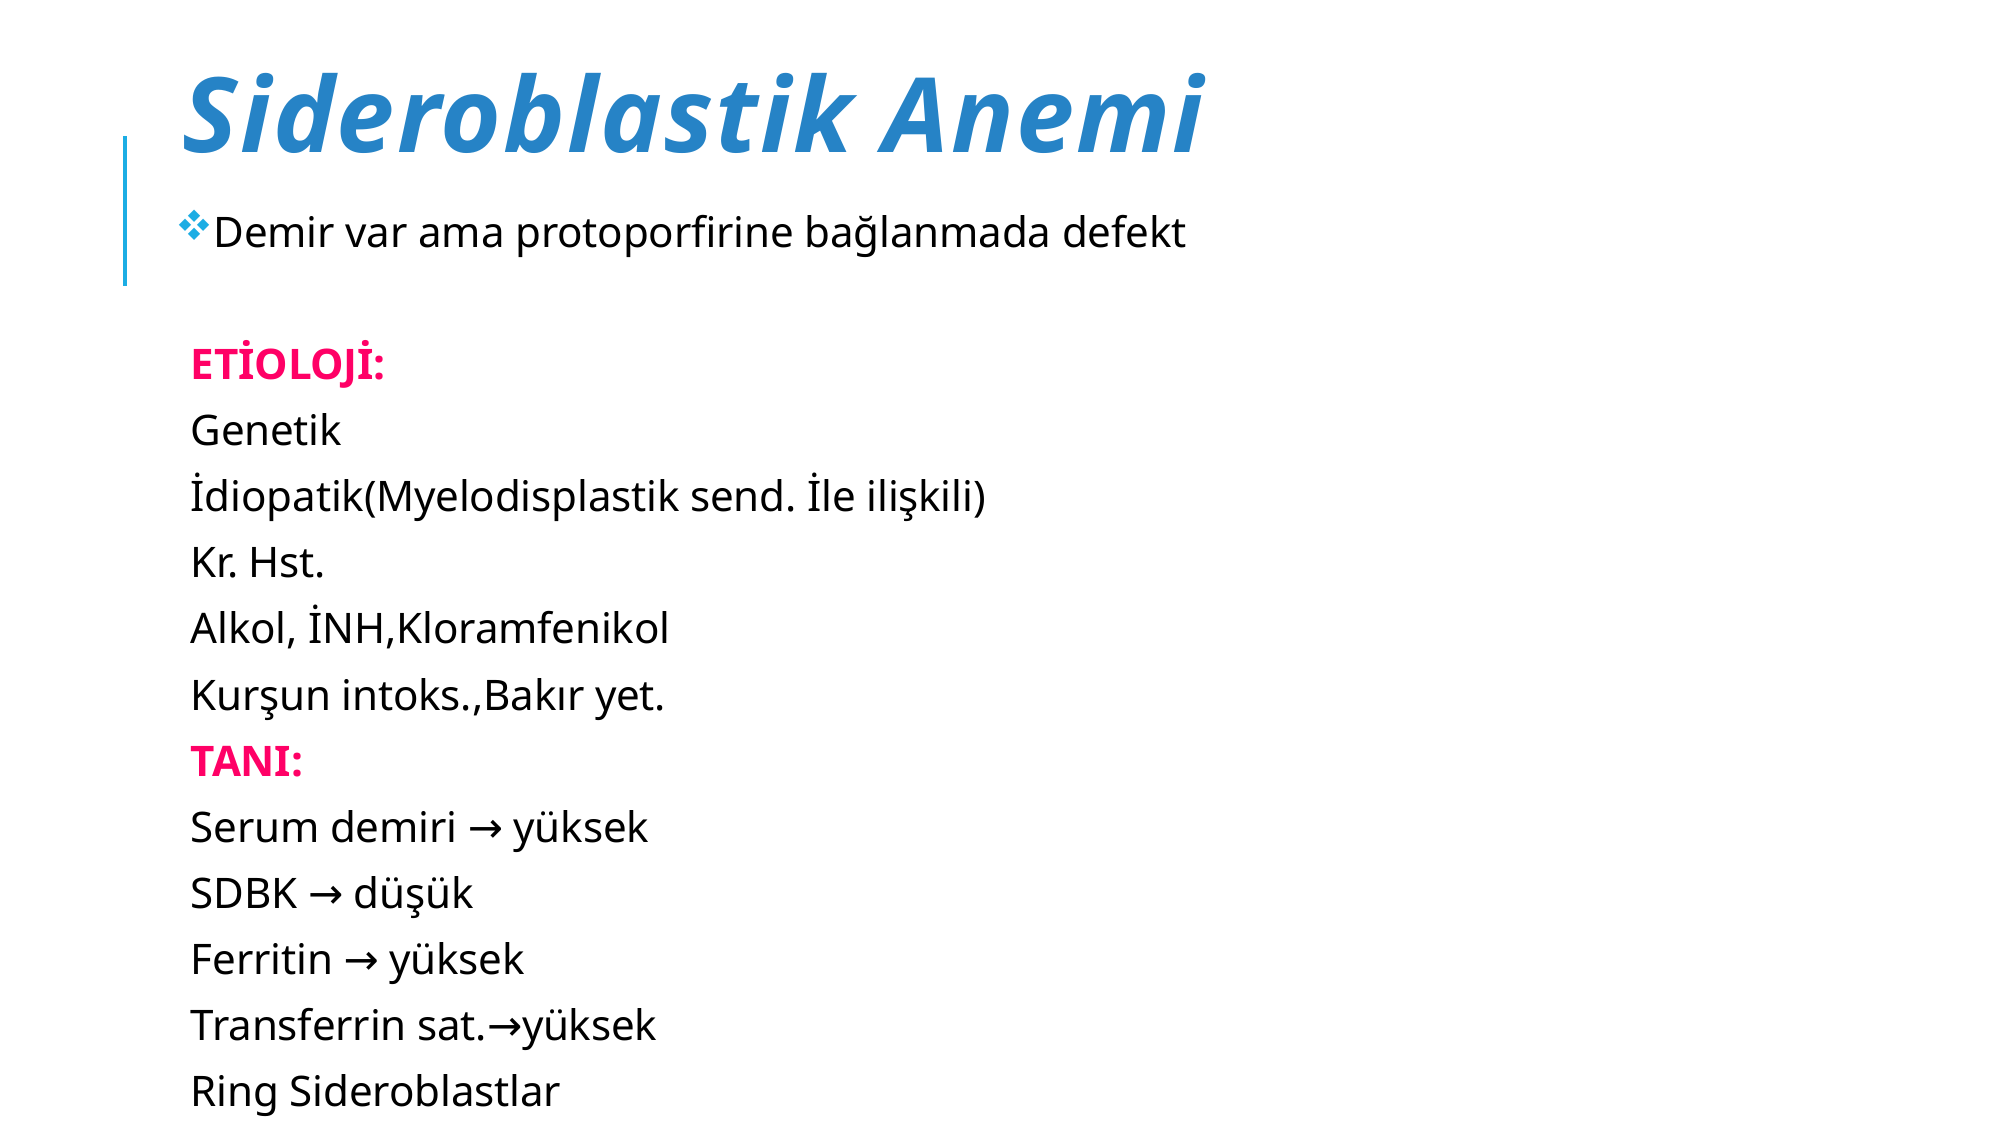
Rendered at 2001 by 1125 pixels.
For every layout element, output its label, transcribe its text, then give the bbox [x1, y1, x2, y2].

title Sideroblastik Anemi [168, 0, 1763, 203]
list Demir var ama protoporfirine bağlanmada defekt ETİOLOJİ: Genetik İdiopatik(Myelodisplastik send. İle ilişkili) Kr. Hst. Alkol, İNH,Kloramfenikol Kurşun intoks.,Bakır yet. TANI: Serum demiri → yüksek SDBK → düşük Ferritin → yüksek Transferrin sat.→yüksek Ring Sideroblastlar [168, 203, 1763, 1125]
